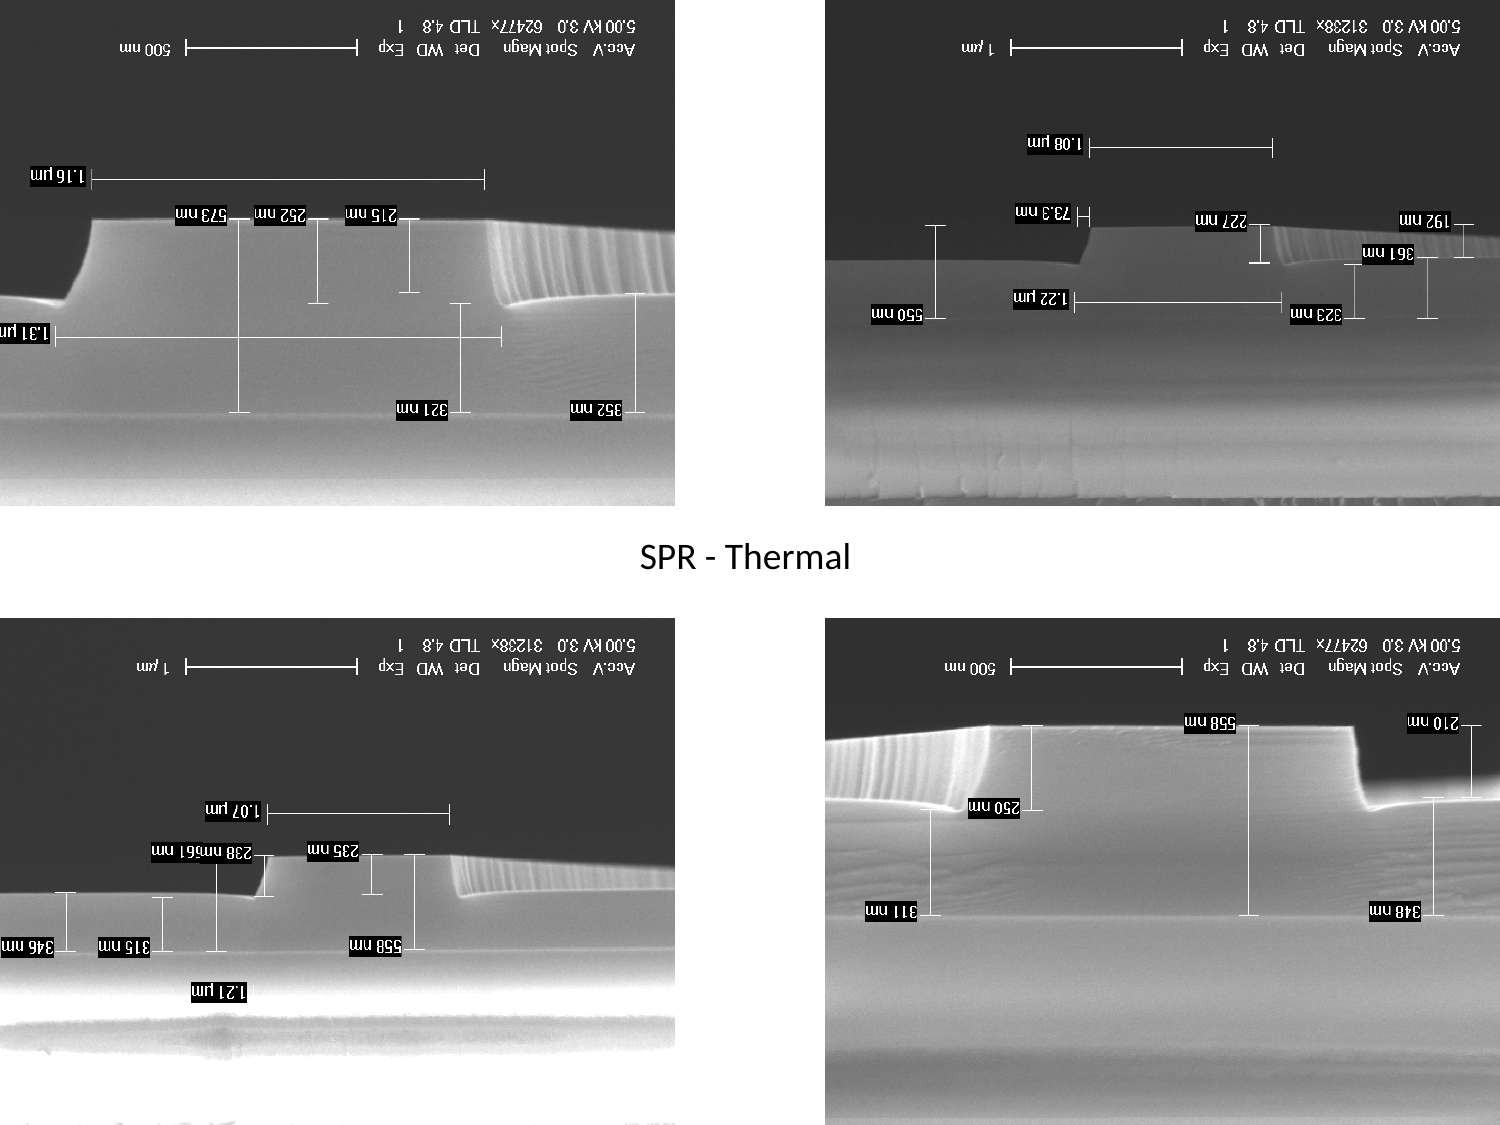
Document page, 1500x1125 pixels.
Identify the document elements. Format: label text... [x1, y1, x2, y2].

picture [824, 618, 1500, 1125]
picture [0, 0, 676, 507]
picture [0, 618, 676, 1125]
picture [824, 0, 1500, 507]
text_box SPR - Thermal [624, 524, 875, 585]
